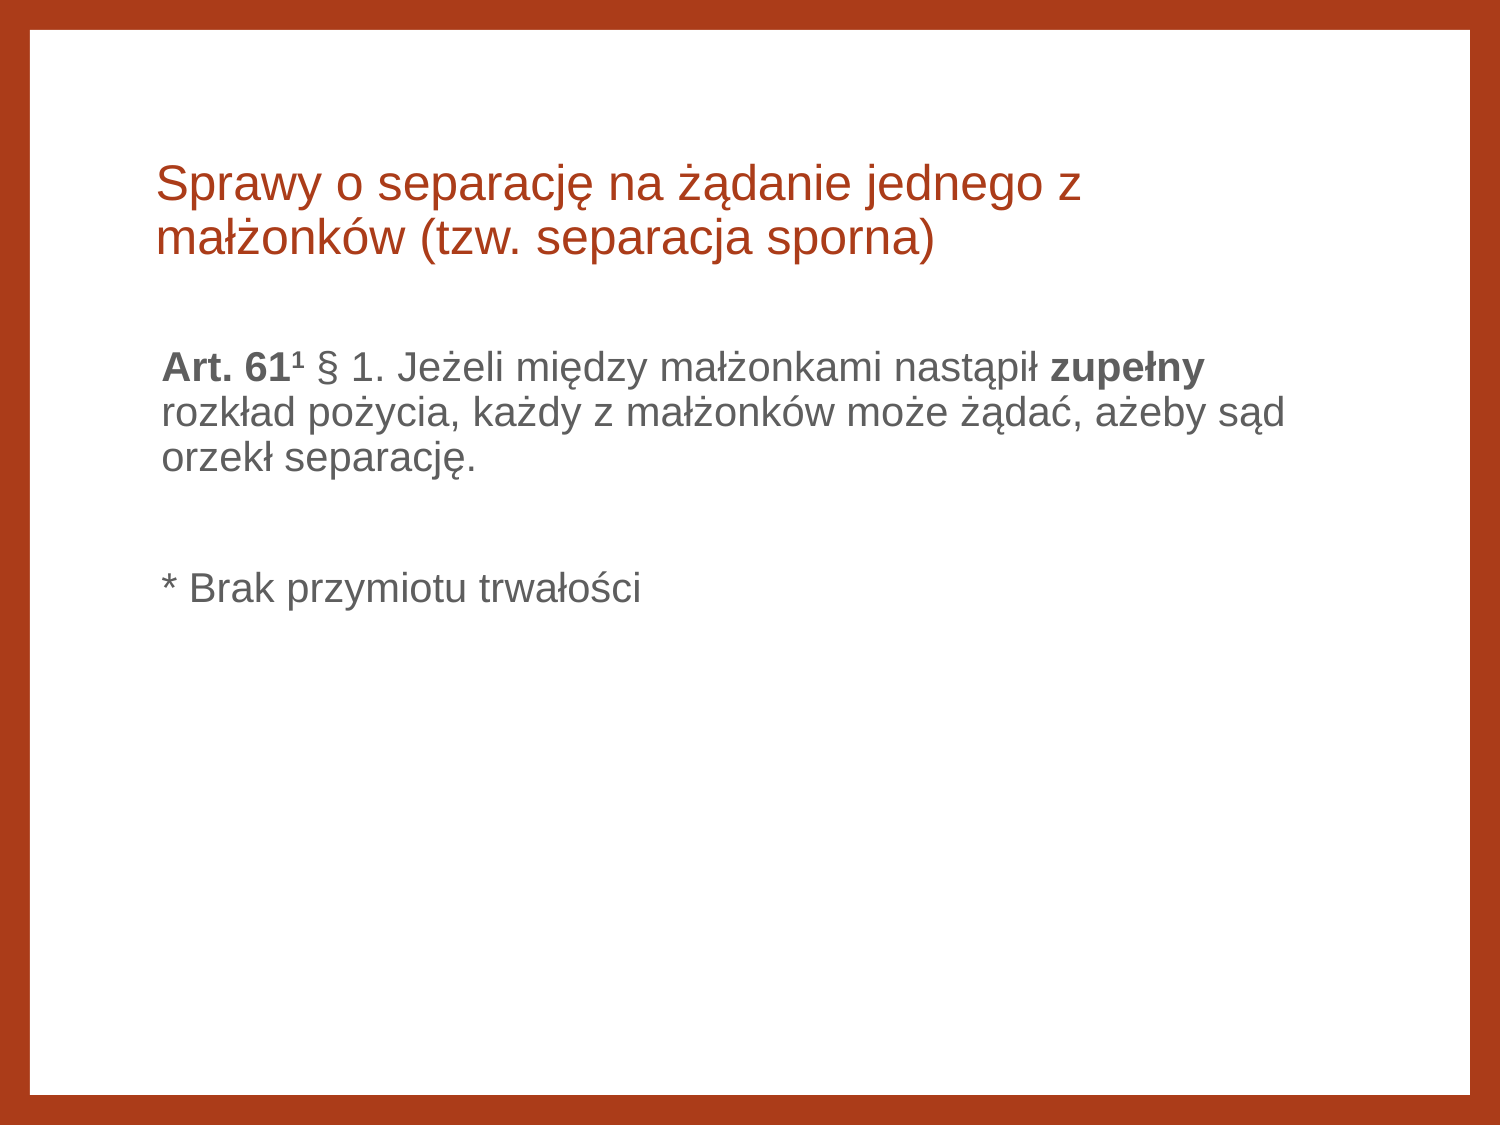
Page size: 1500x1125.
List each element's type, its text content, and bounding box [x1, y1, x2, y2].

list Art. 611 § 1. Jeżeli między małżonkami nastąpił zupełny rozkład pożycia, każdy z małżonków może żądać, ażeby sąd orzekł separację. * Brak przymiotu trwałości [140, 337, 1356, 1000]
title Sprawy o separację na żądanie jednego z małżonków (tzw. separacja sporna) [140, 99, 1356, 323]
